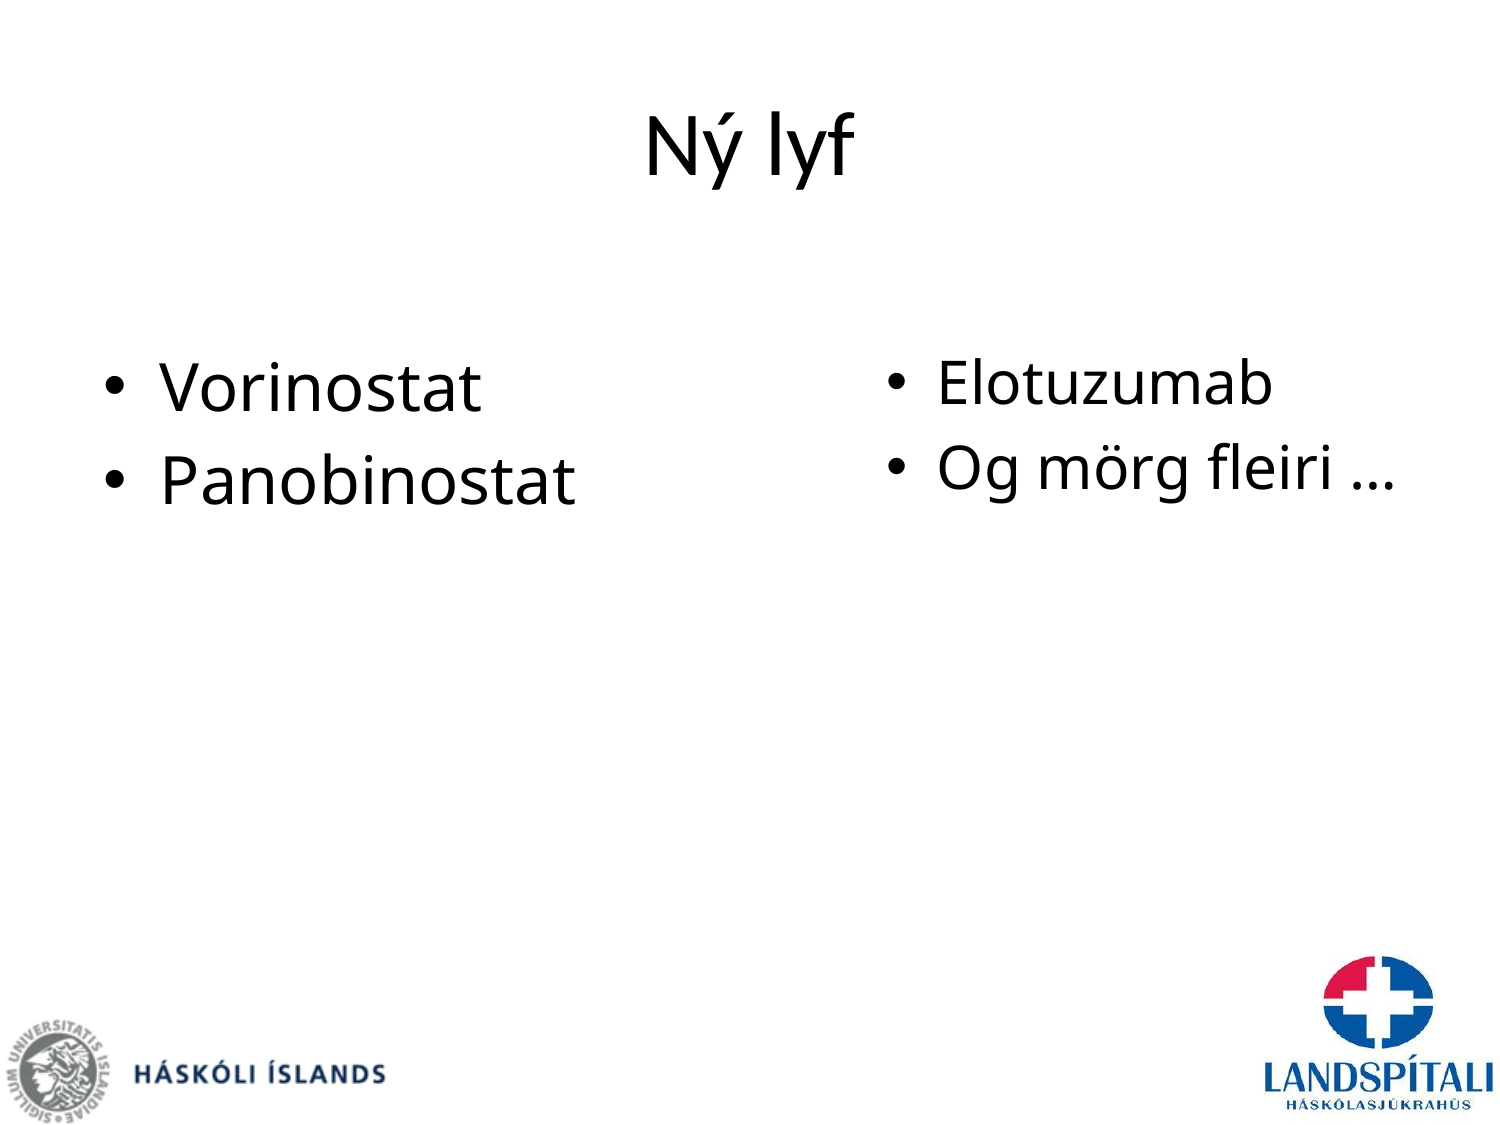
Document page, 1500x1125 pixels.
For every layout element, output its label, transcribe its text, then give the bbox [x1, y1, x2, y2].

title Ný lyf [75, 45, 1425, 233]
text_box Elotuzumab Og mörg fleiri … [872, 337, 1413, 509]
picture [1257, 916, 1497, 1125]
text_box Vorinostat Panobinostat [88, 337, 728, 978]
picture [0, 1018, 391, 1125]
